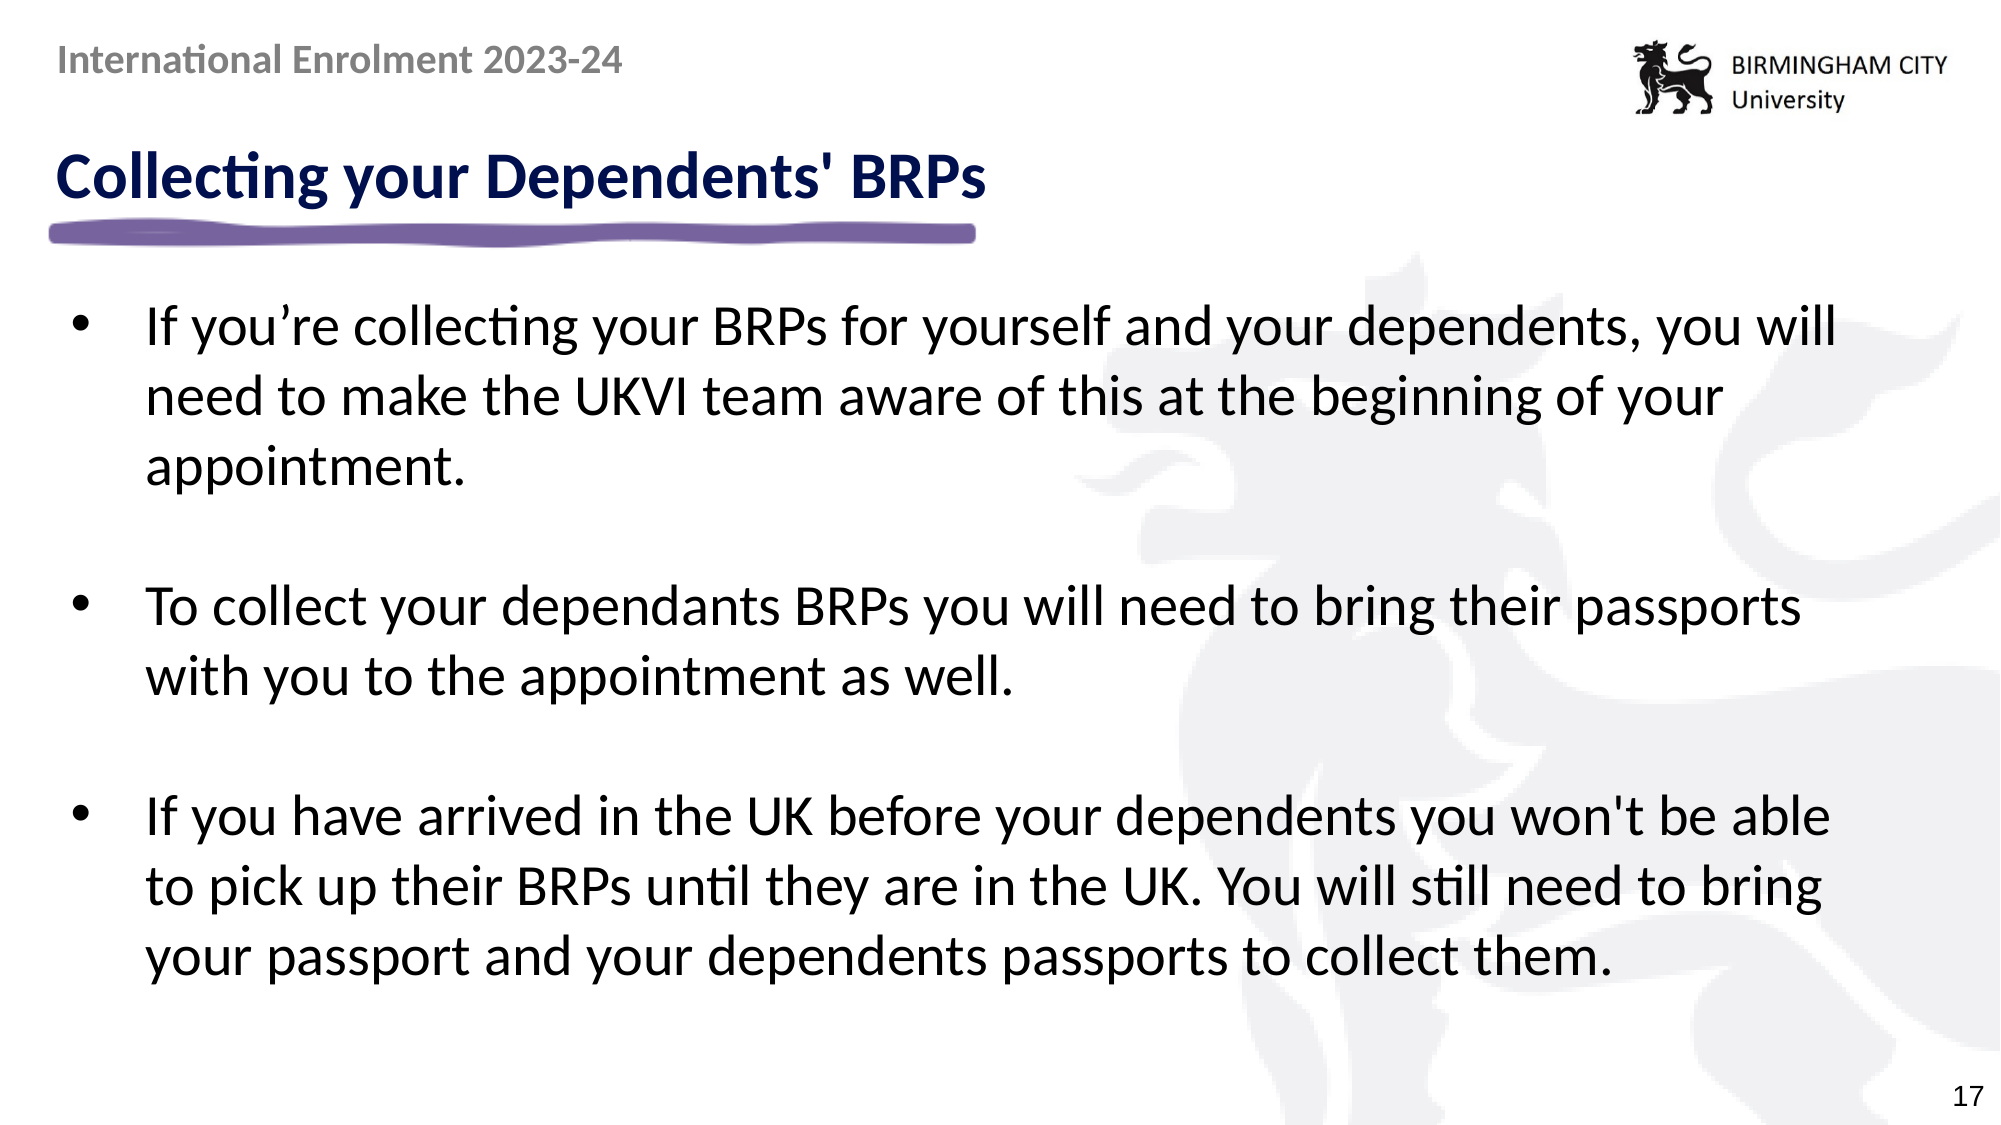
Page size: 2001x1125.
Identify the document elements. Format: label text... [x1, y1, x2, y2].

title International Enrolment 2023-24 Collecting your Dependents' BRPs [41, 24, 1345, 228]
text_box If you’re collecting your BRPs for yourself and your dependents, you will need to make the UKVI team aware of this at the beginning of your appointment. To collect your dependants BRPs you will need to bring their passports with you to the appointment as well. If you have arrived in the UK before your dependents you won't be able to pick up their BRPs until they are in the UK. You will still need to bring your passport and your dependents passports to collect them. [55, 280, 1070, 1040]
picture [1070, 251, 2000, 1125]
picture [1631, 37, 1959, 123]
picture [41, 196, 994, 272]
